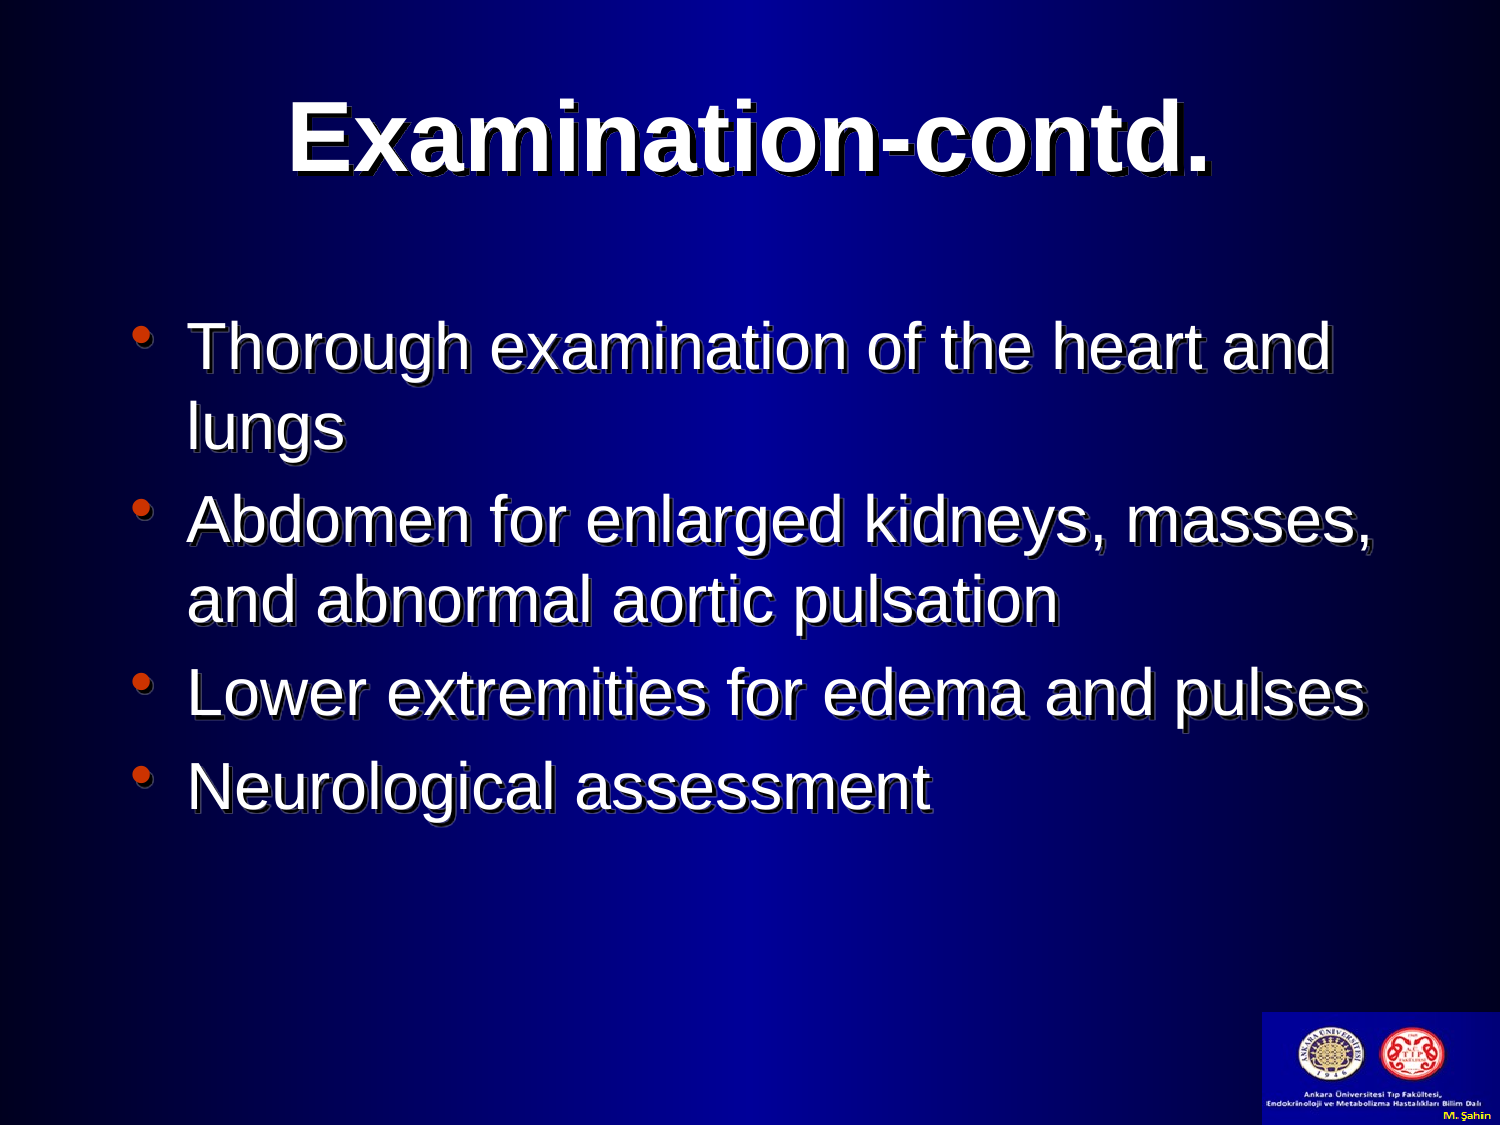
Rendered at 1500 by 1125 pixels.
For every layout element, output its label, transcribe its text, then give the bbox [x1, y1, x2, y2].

list Thorough examination of the heart and lungs Abdomen for enlarged kidneys, masses, and abnormal aortic pulsation Lower extremities for edema and pulses Neurological assessment [114, 294, 1403, 989]
picture [1262, 1012, 1500, 1125]
title Examination-contd. [0, 37, 1500, 225]
